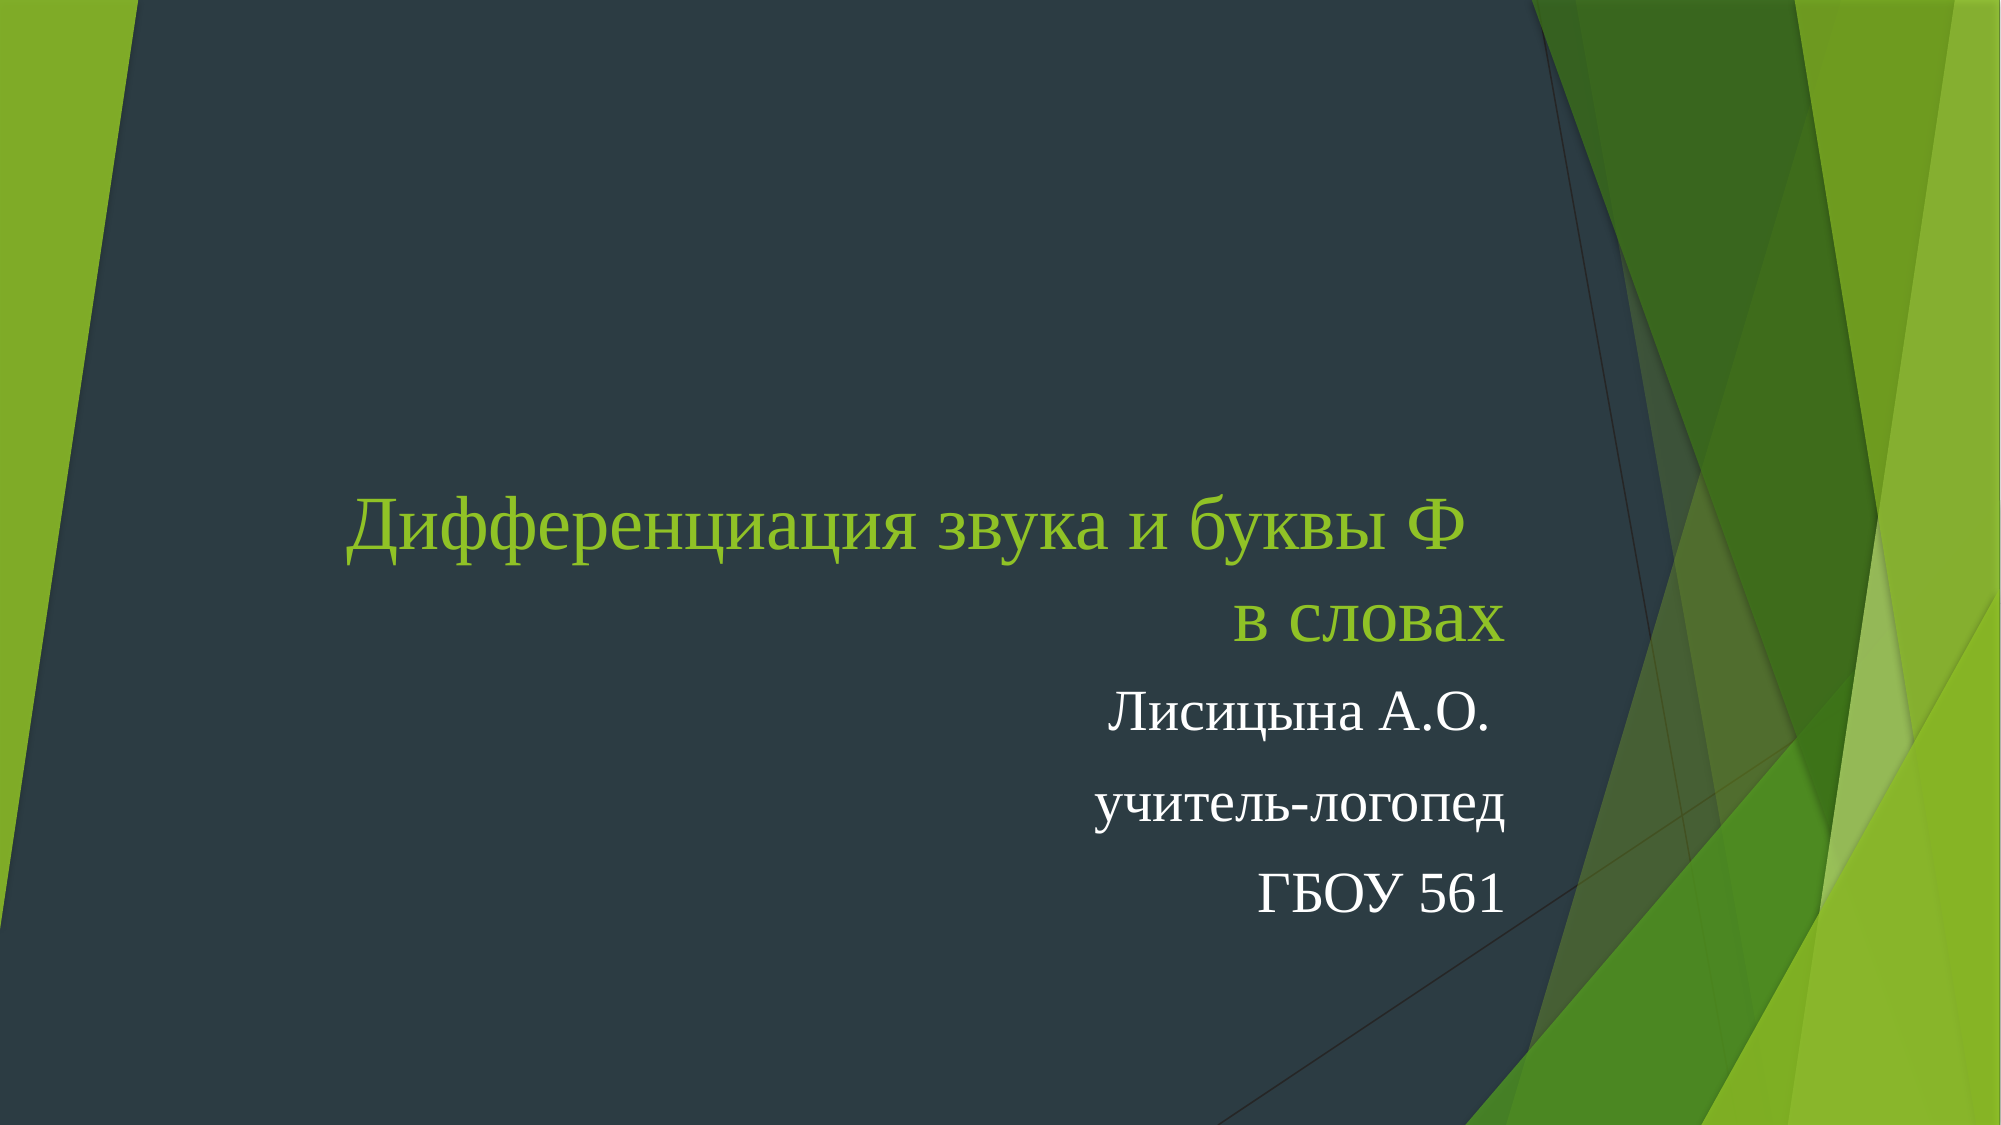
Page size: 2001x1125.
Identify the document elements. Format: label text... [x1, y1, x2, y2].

title Дифференциация звука и буквы Ф в словах [247, 394, 1522, 664]
subtitle Лисицына А.О. учитель-логопед ГБОУ 561 [247, 664, 1522, 845]
